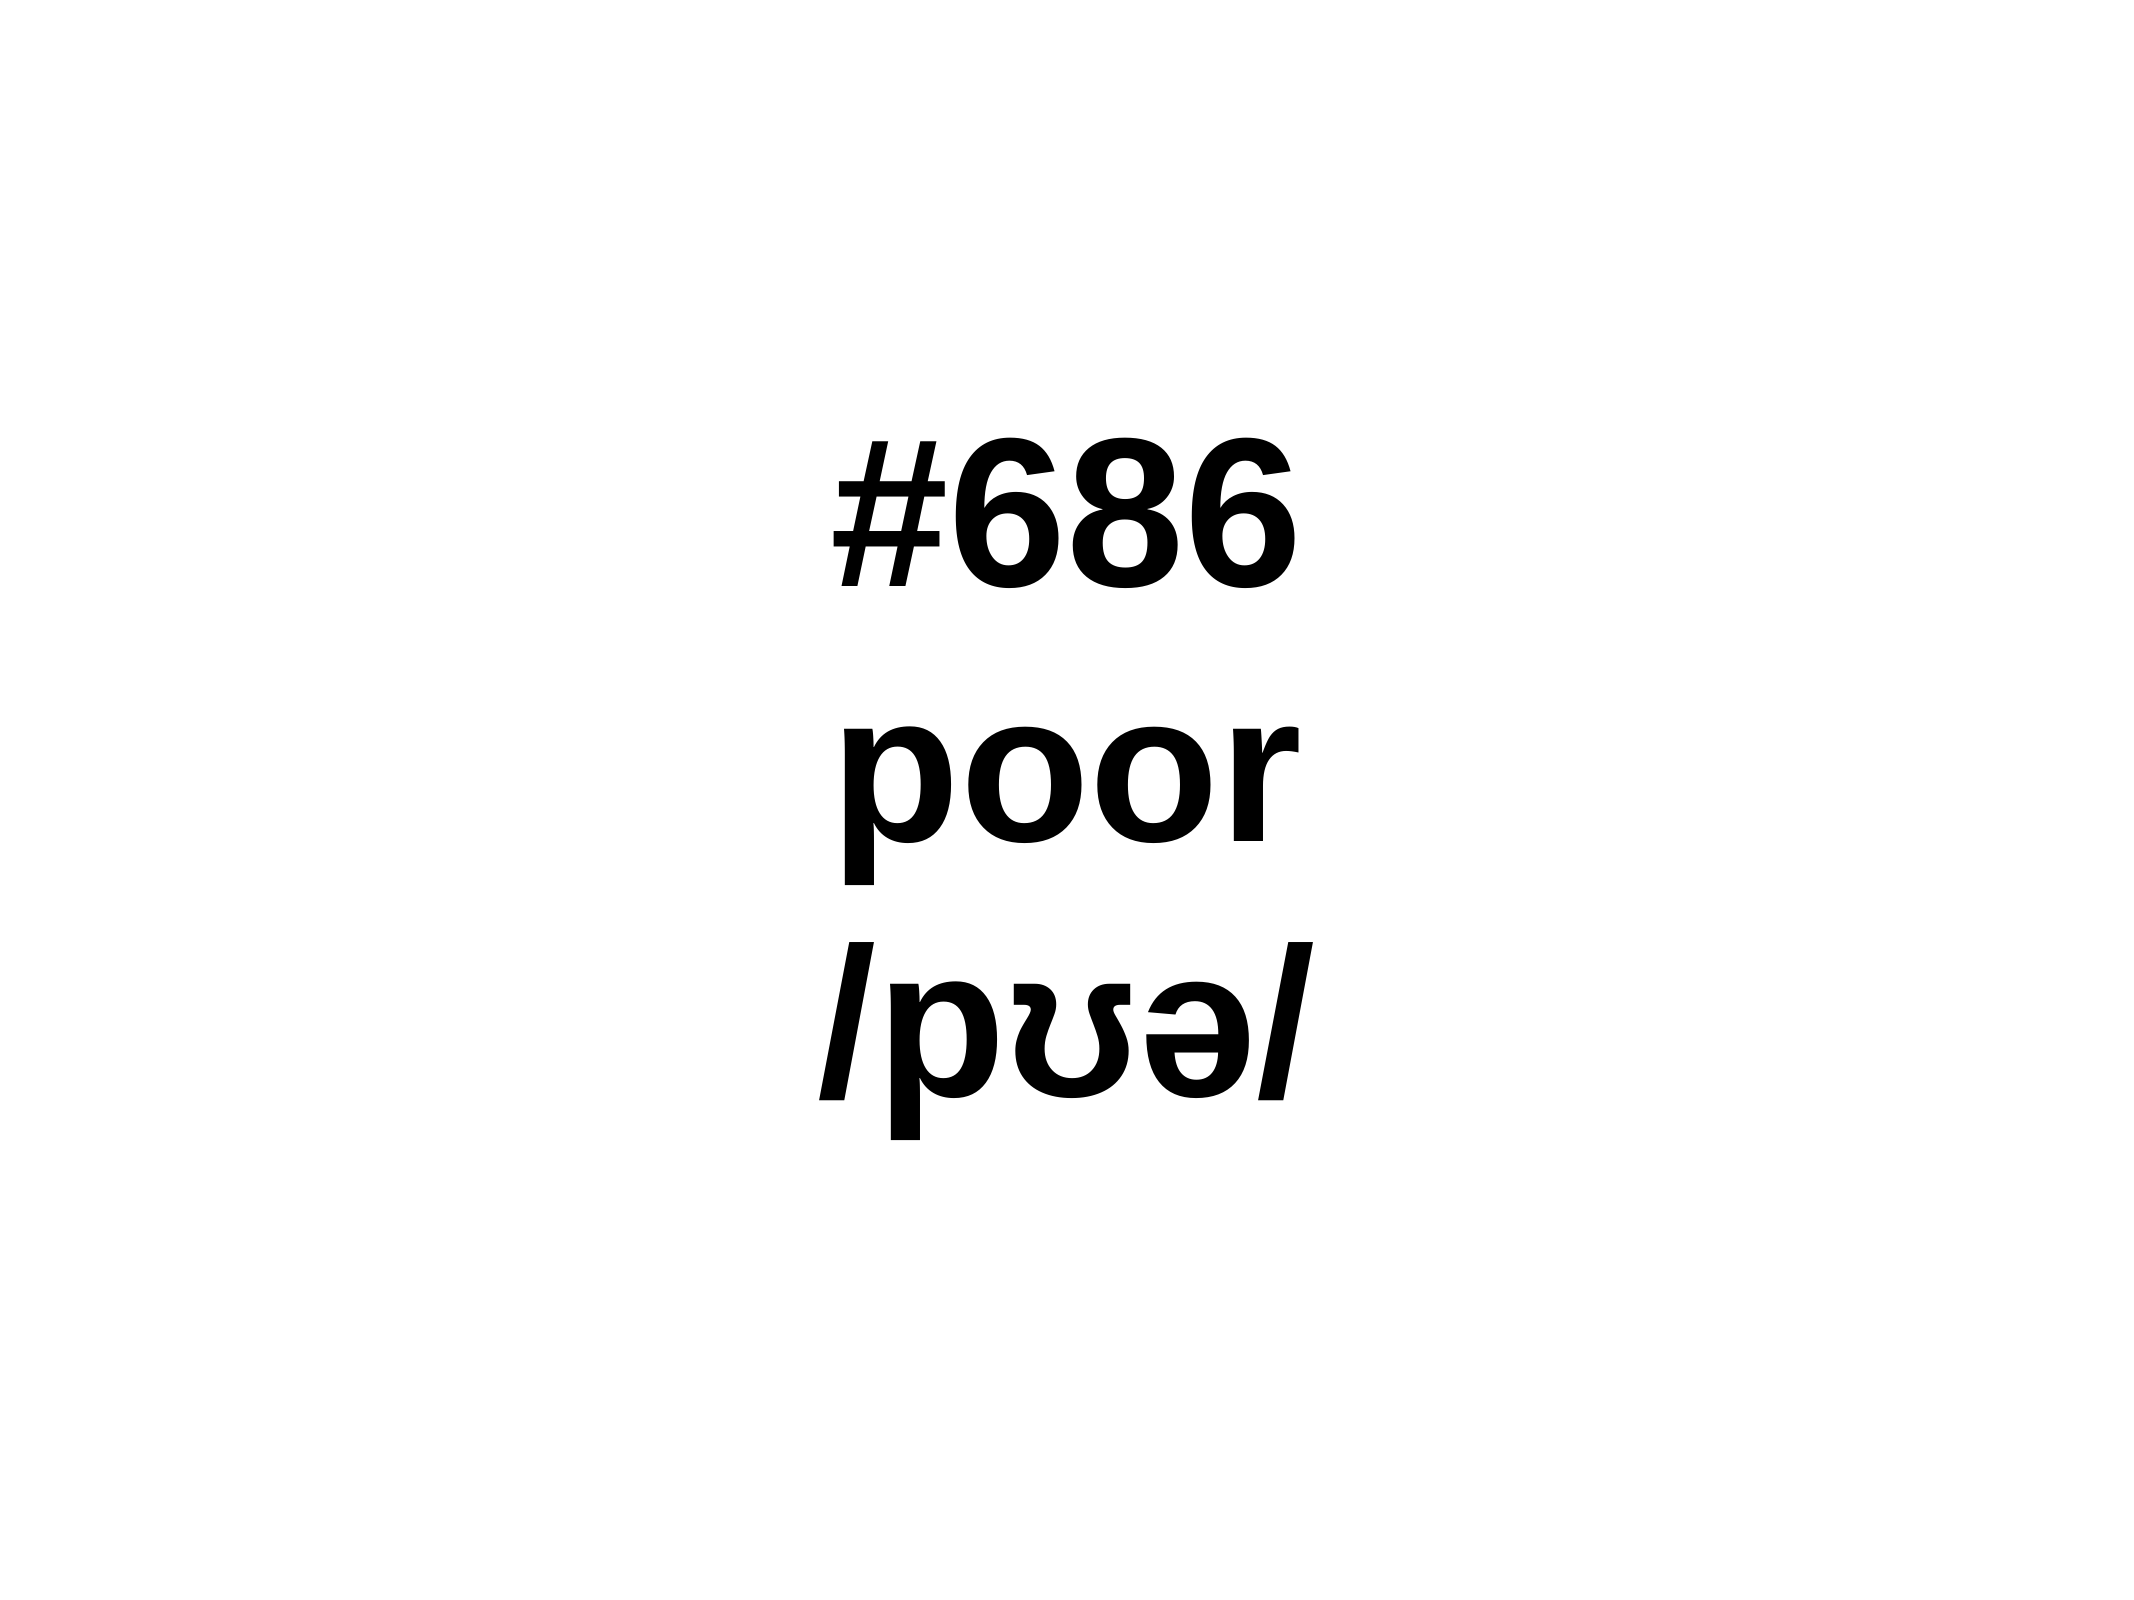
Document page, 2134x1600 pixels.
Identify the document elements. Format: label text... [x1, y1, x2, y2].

list #686 poor /pʊə/ [207, 366, 1926, 1147]
